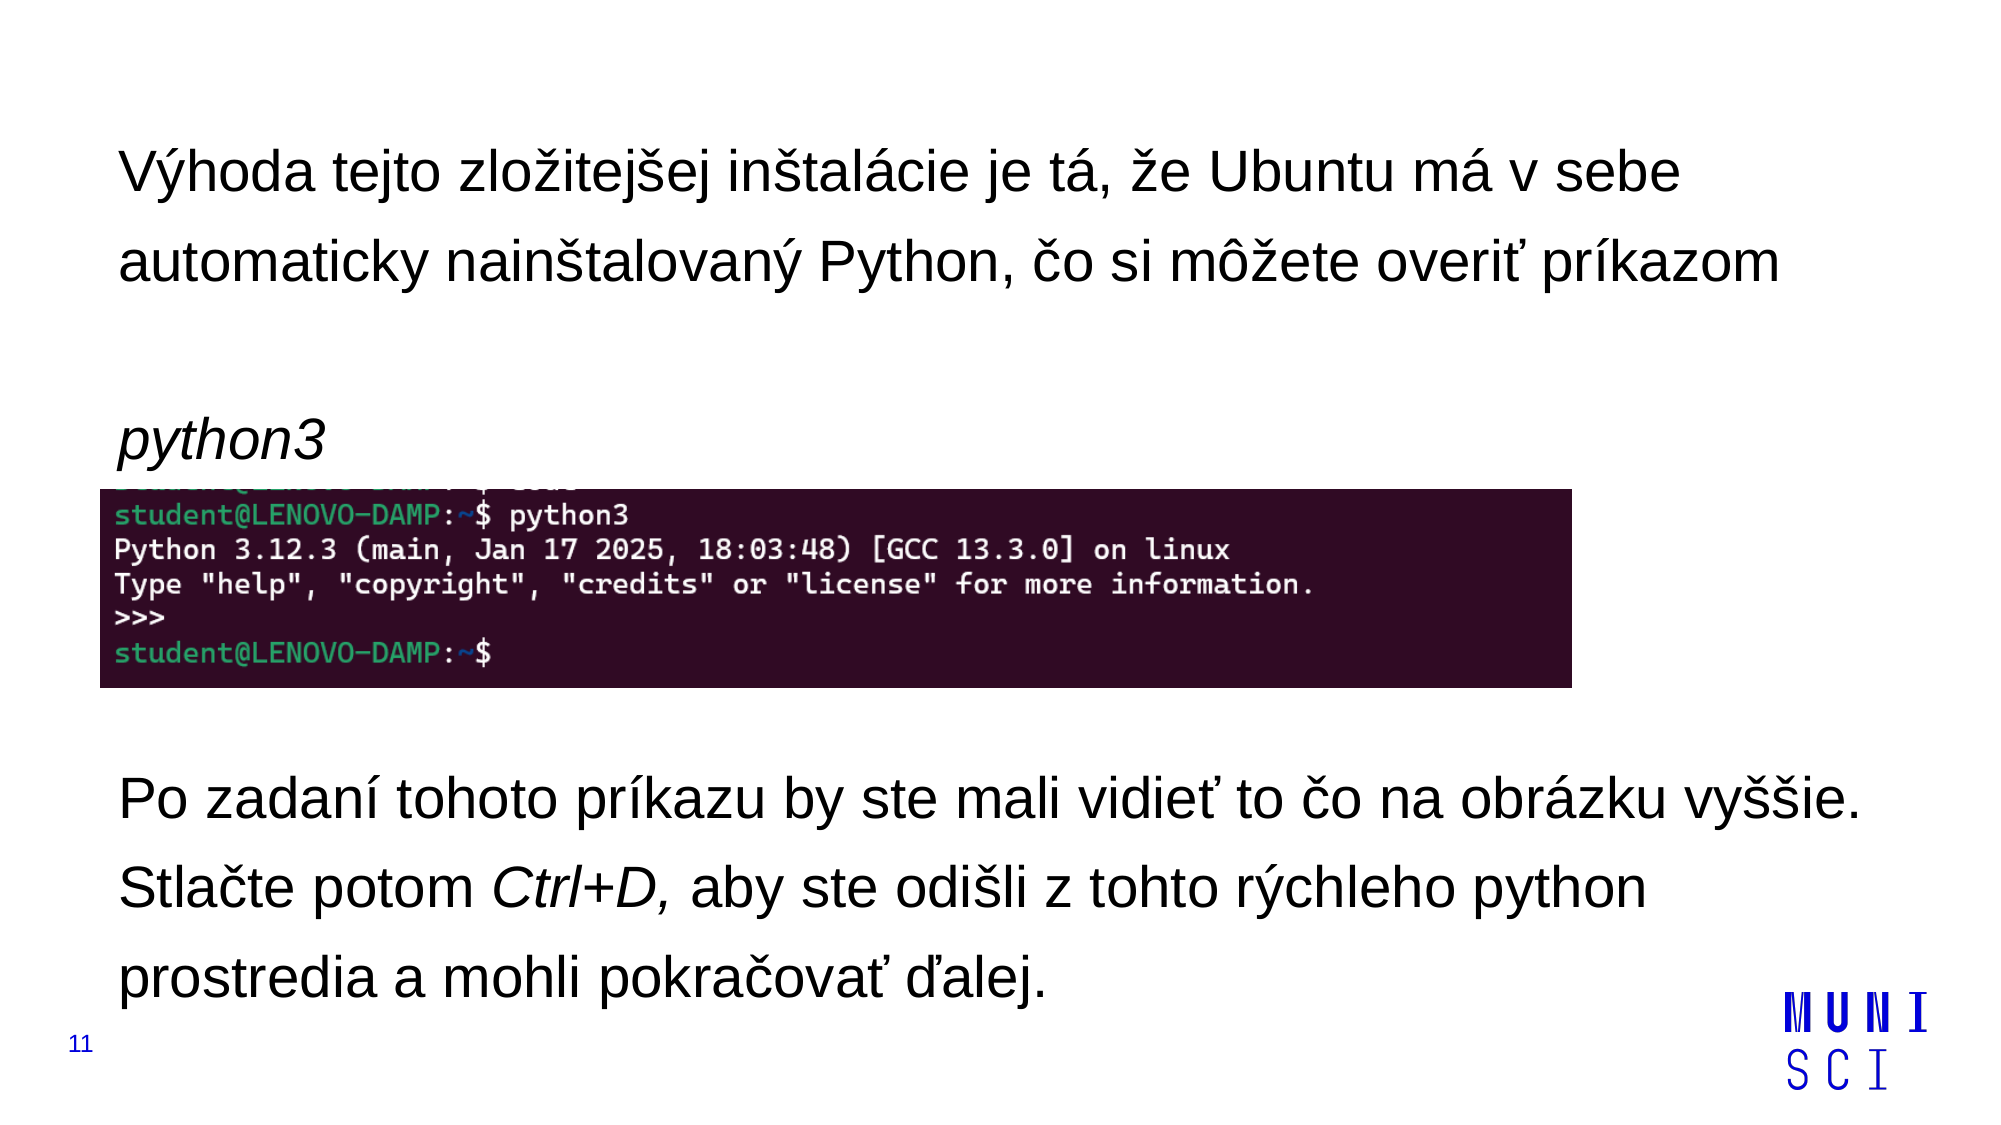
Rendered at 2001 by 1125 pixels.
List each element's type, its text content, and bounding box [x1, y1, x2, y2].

slide_number 11 [67, 1021, 110, 1063]
picture [100, 489, 1573, 688]
list Výhoda tejto zložitejšej inštalácie je tá, že Ubuntu má v sebe automaticky nainštalovaný Python, čo si môžete overiť príkazom python3 Po zadaní tohoto príkazu by ste mali vidieť to čo na obrázku vyššie. Stlačte potom Ctrl+D, aby ste odišli z tohto rýchleho python prostredia a mohli pokračovať ďalej. [118, 113, 1883, 957]
picture [1785, 992, 1927, 1090]
